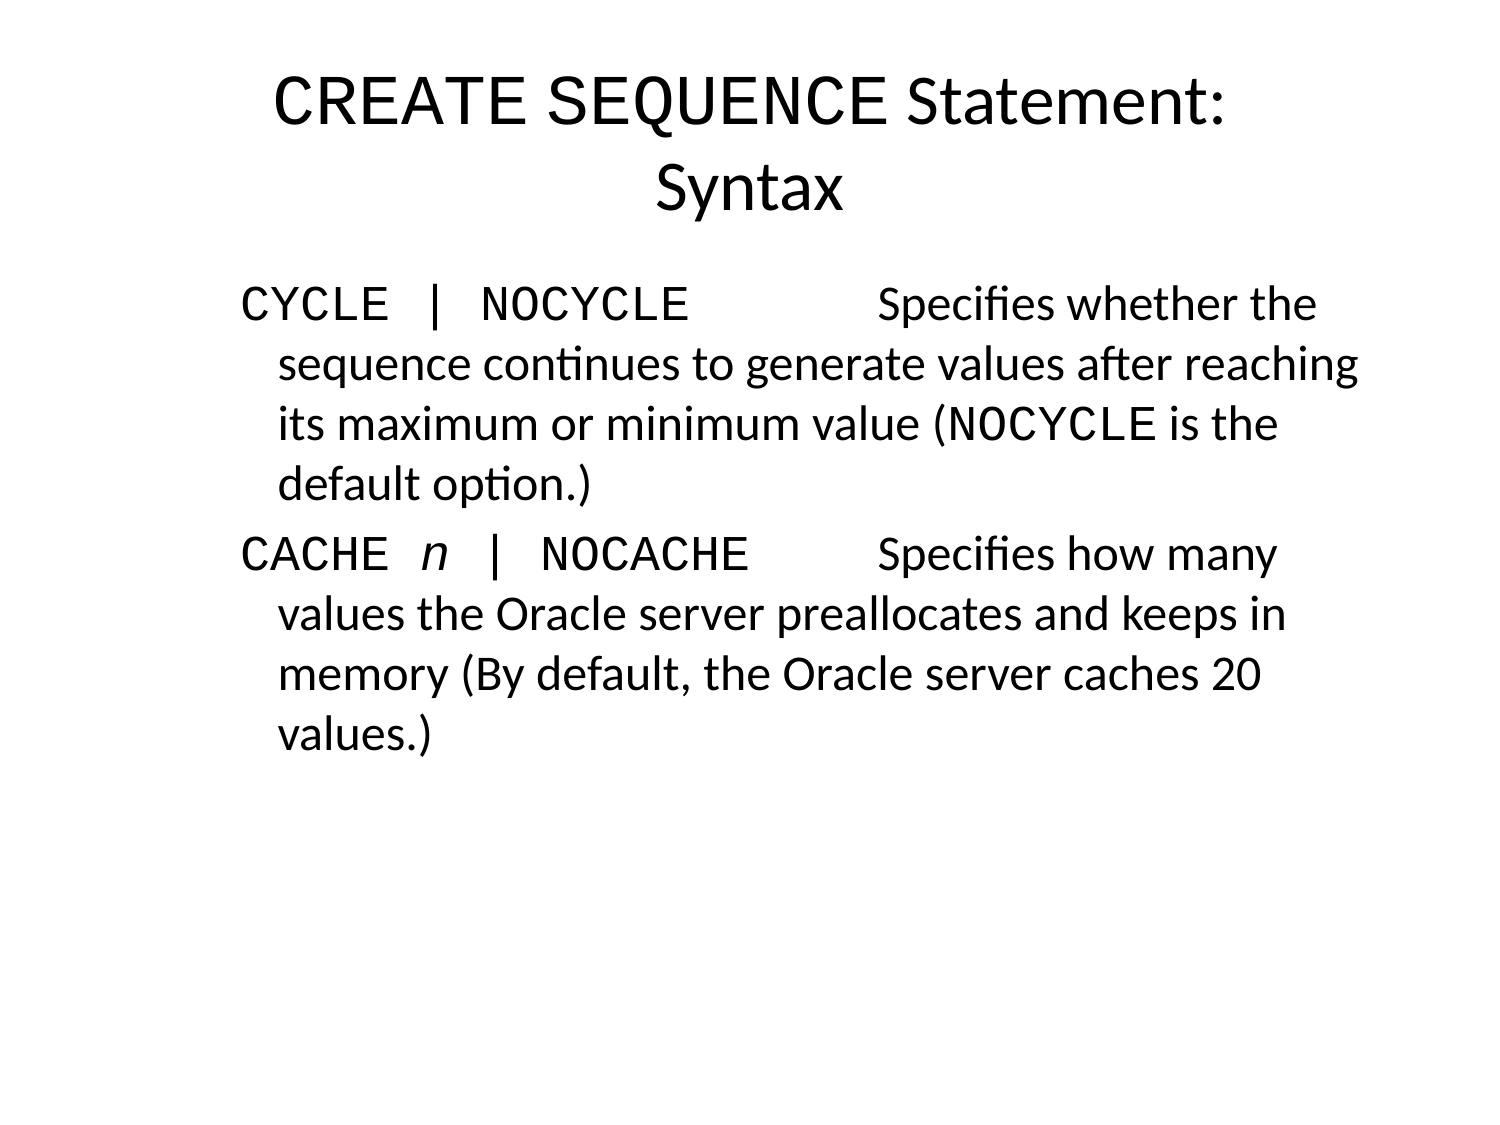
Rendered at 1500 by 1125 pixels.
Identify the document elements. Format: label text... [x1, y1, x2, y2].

list CYCLE | NOCYCLE Specifies whether the sequence continues to generate values after reaching its maximum or minimum value (NOCYCLE is the default option.) CACHE n | NOCACHE Specifies how many values the Oracle server preallocates and keeps in memory (By default, the Oracle server caches 20 values.) [75, 262, 1425, 1005]
title CREATE SEQUENCE Statement: Syntax [75, 45, 1425, 233]
